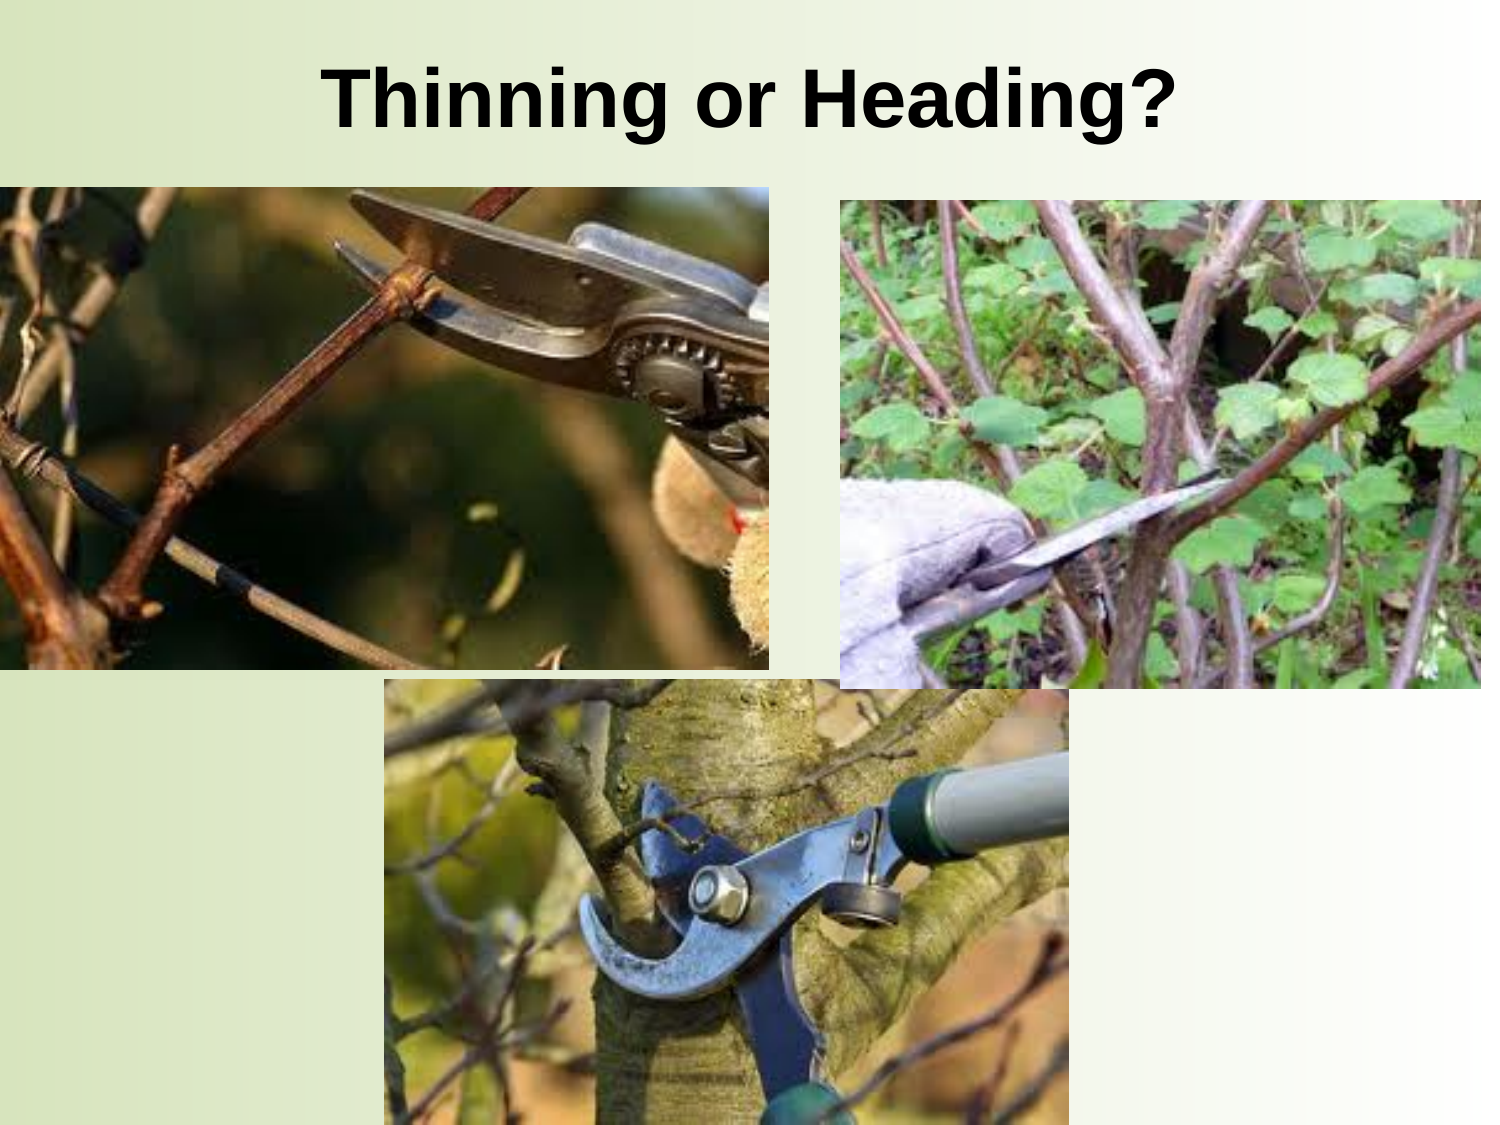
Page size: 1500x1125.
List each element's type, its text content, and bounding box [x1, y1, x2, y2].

title Thinning or Heading? [75, 0, 1425, 188]
picture [384, 200, 1482, 1125]
picture [0, 187, 770, 670]
